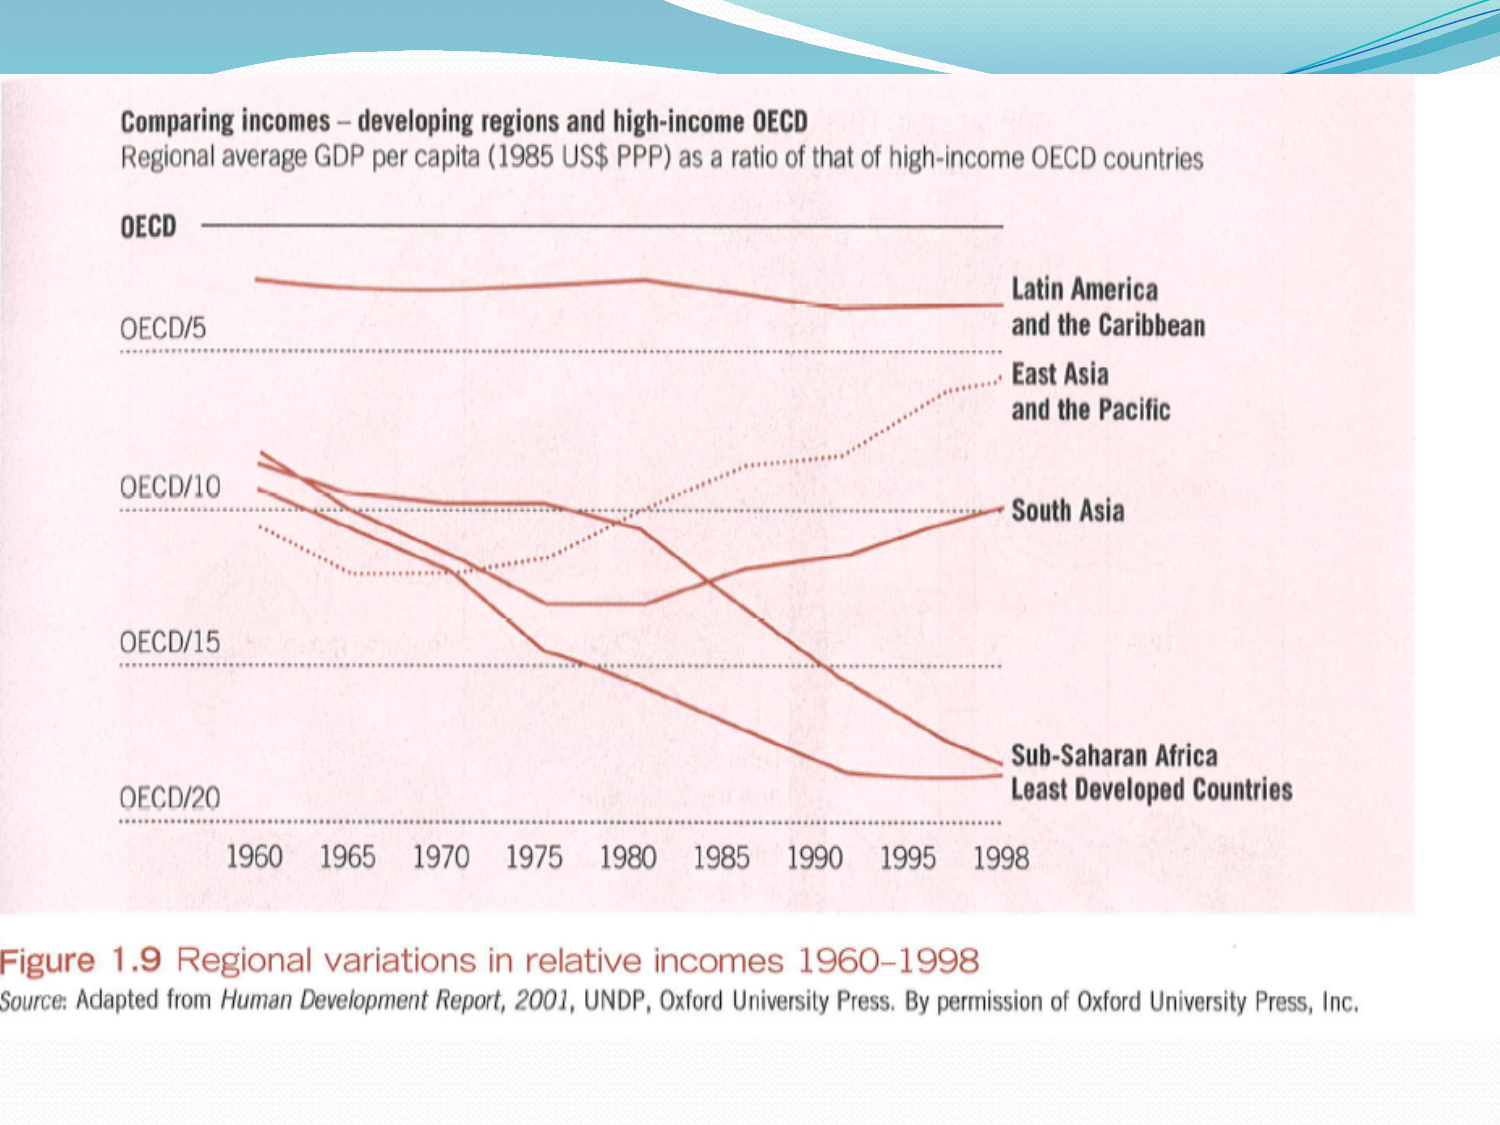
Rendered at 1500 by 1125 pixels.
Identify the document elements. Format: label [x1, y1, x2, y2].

picture [0, 74, 1500, 1038]
